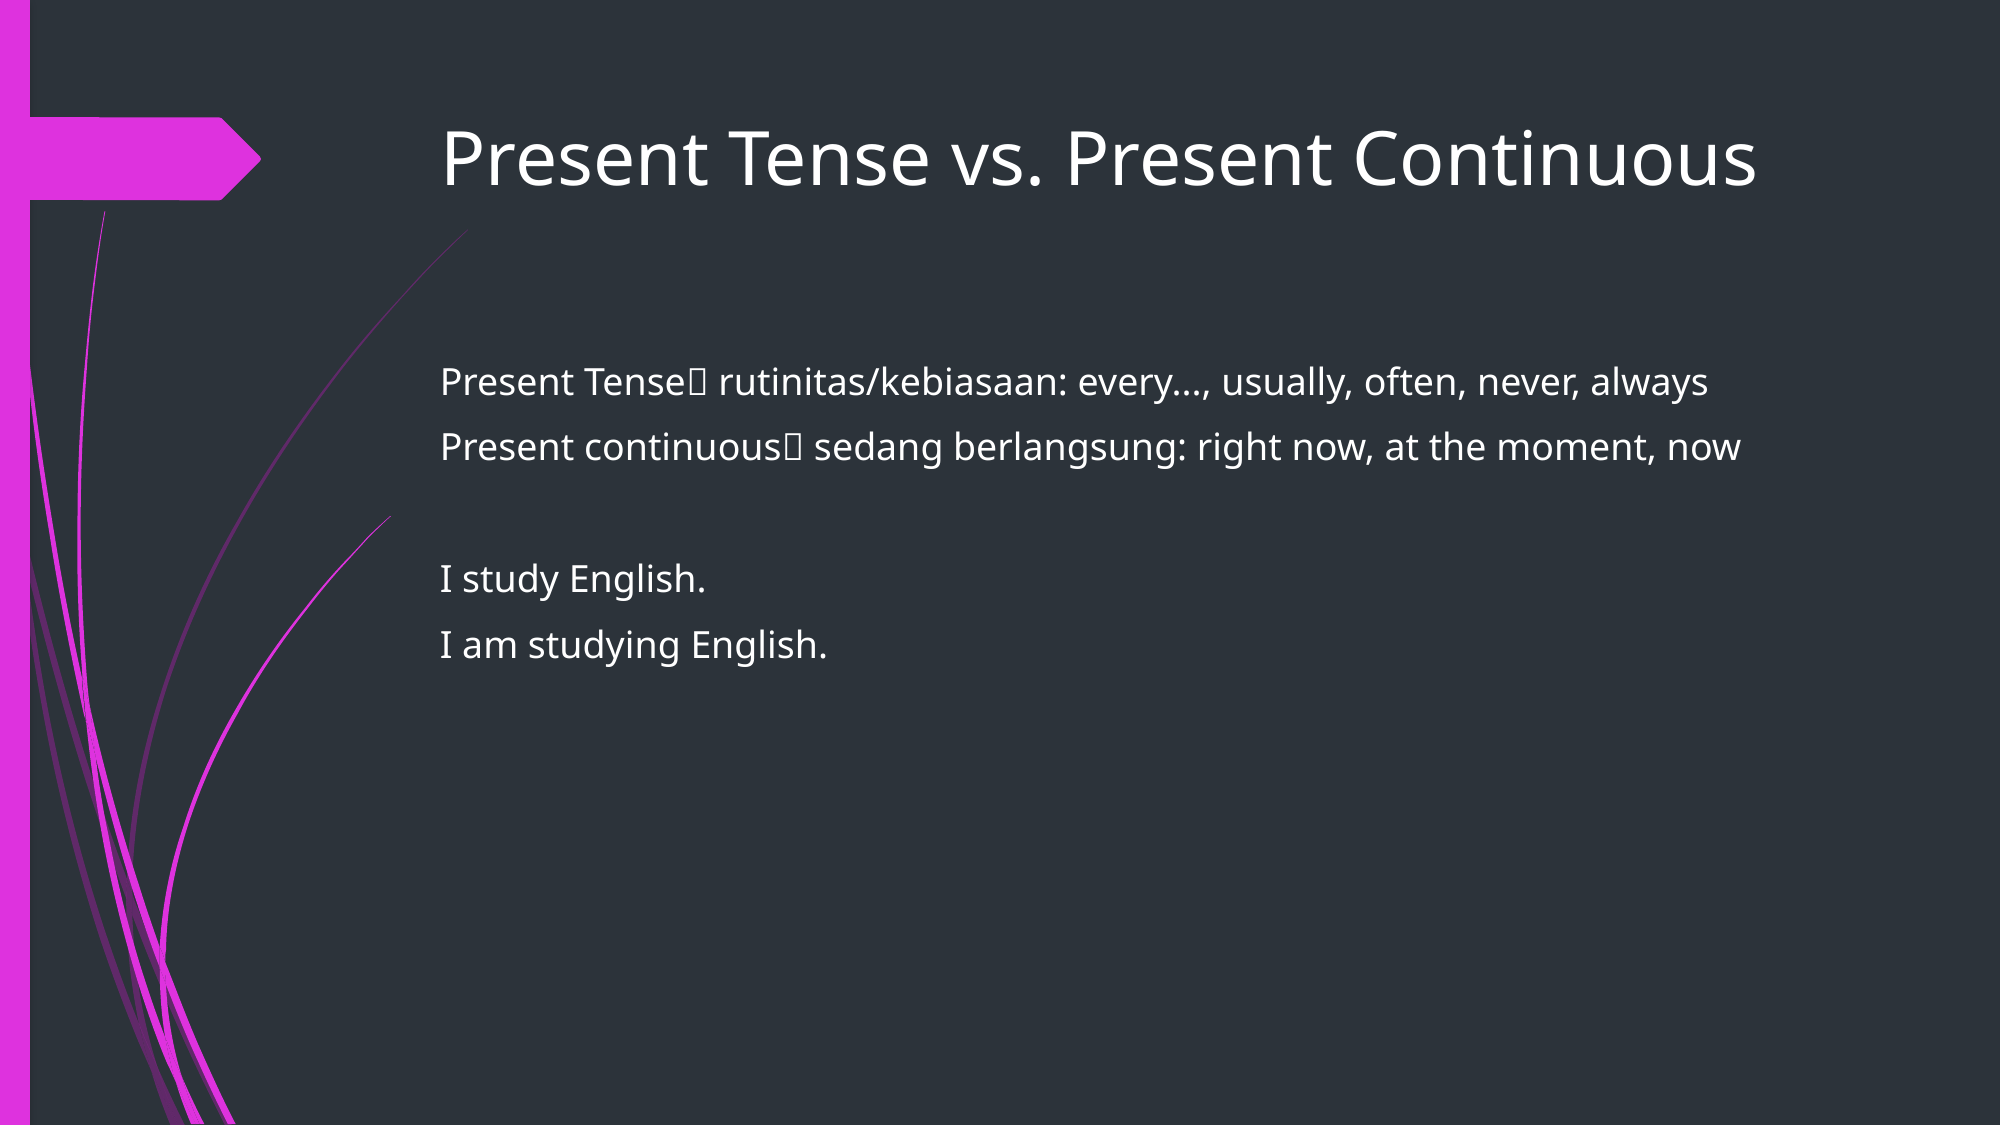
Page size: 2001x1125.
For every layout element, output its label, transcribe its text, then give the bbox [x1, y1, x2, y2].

title Present Tense vs. Present Continuous [425, 102, 1888, 313]
list Present Tense rutinitas/kebiasaan: every..., usually, often, never, always Present continuous sedang berlangsung: right now, at the moment, now I study English. I am studying English. [424, 350, 1888, 970]
